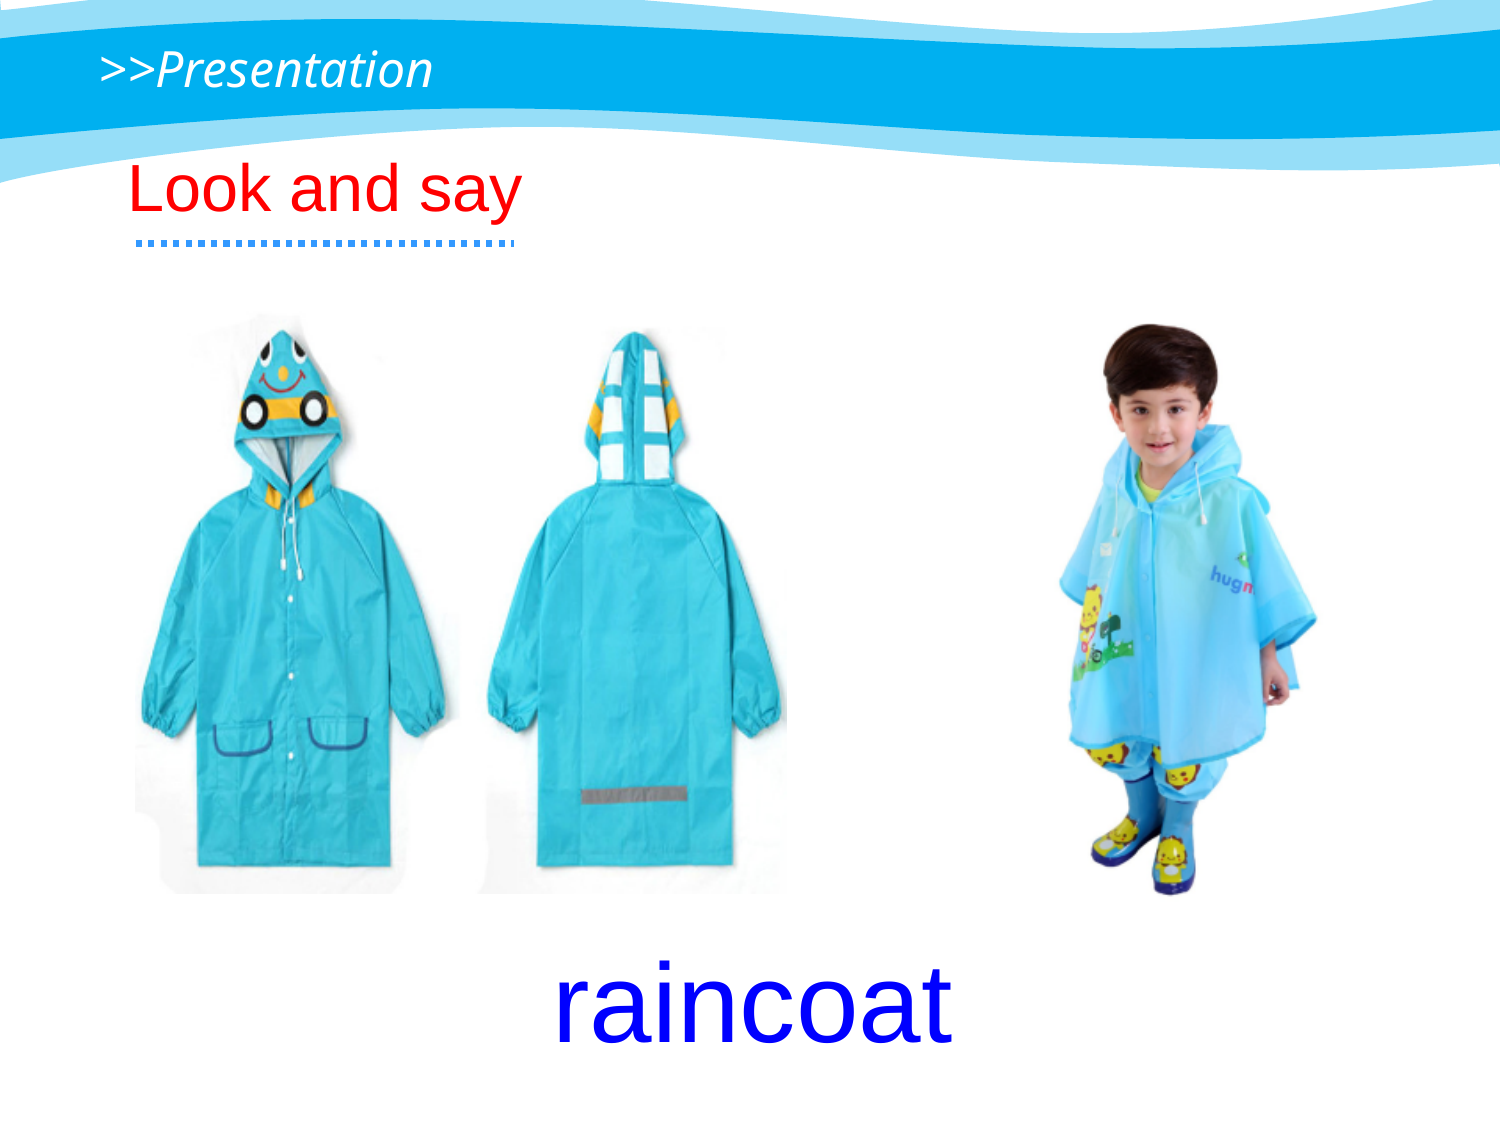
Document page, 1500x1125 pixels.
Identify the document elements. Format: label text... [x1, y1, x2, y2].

picture [135, 302, 787, 894]
text_box raincoat [537, 854, 999, 1073]
picture [927, 323, 1388, 906]
text_box Look and say [112, 137, 585, 223]
text_box >>Presentation [83, 37, 624, 153]
